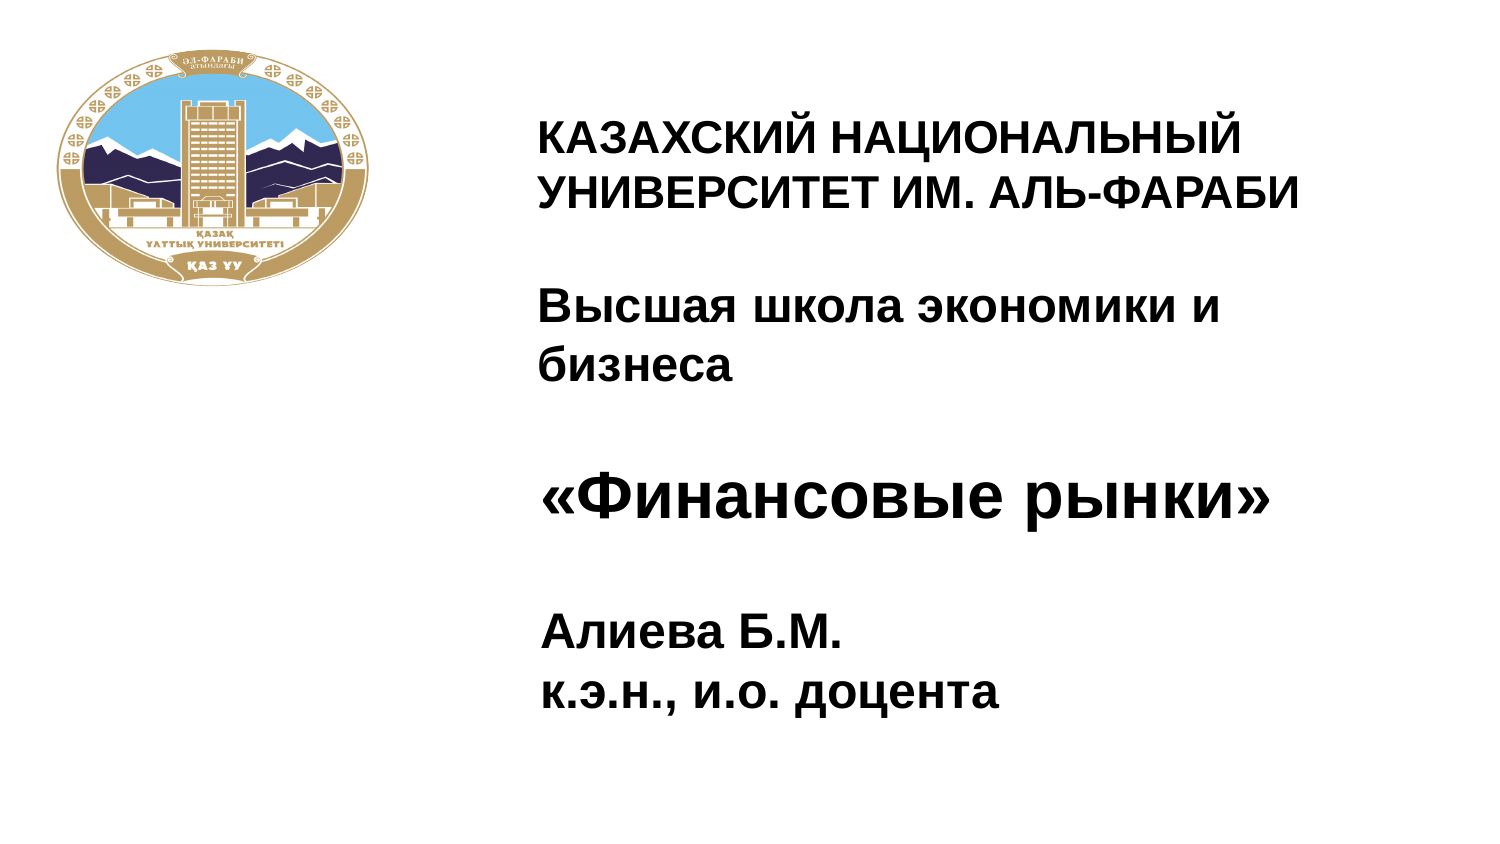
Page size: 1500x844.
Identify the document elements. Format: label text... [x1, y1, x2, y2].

text_box Высшая школа экономики и бизнеса [522, 266, 1405, 399]
picture [55, 49, 370, 287]
title КАЗАХСКИЙ НАЦИОНАЛЬНЫЙ УНИВЕРСИТЕТ ИМ. АЛЬ-ФАРАБИ [522, 66, 1405, 259]
text_box Алиева Б.М. к.э.н., и.о. доцента [525, 585, 1405, 732]
text_box «Финансовые рынки» [524, 422, 1404, 562]
